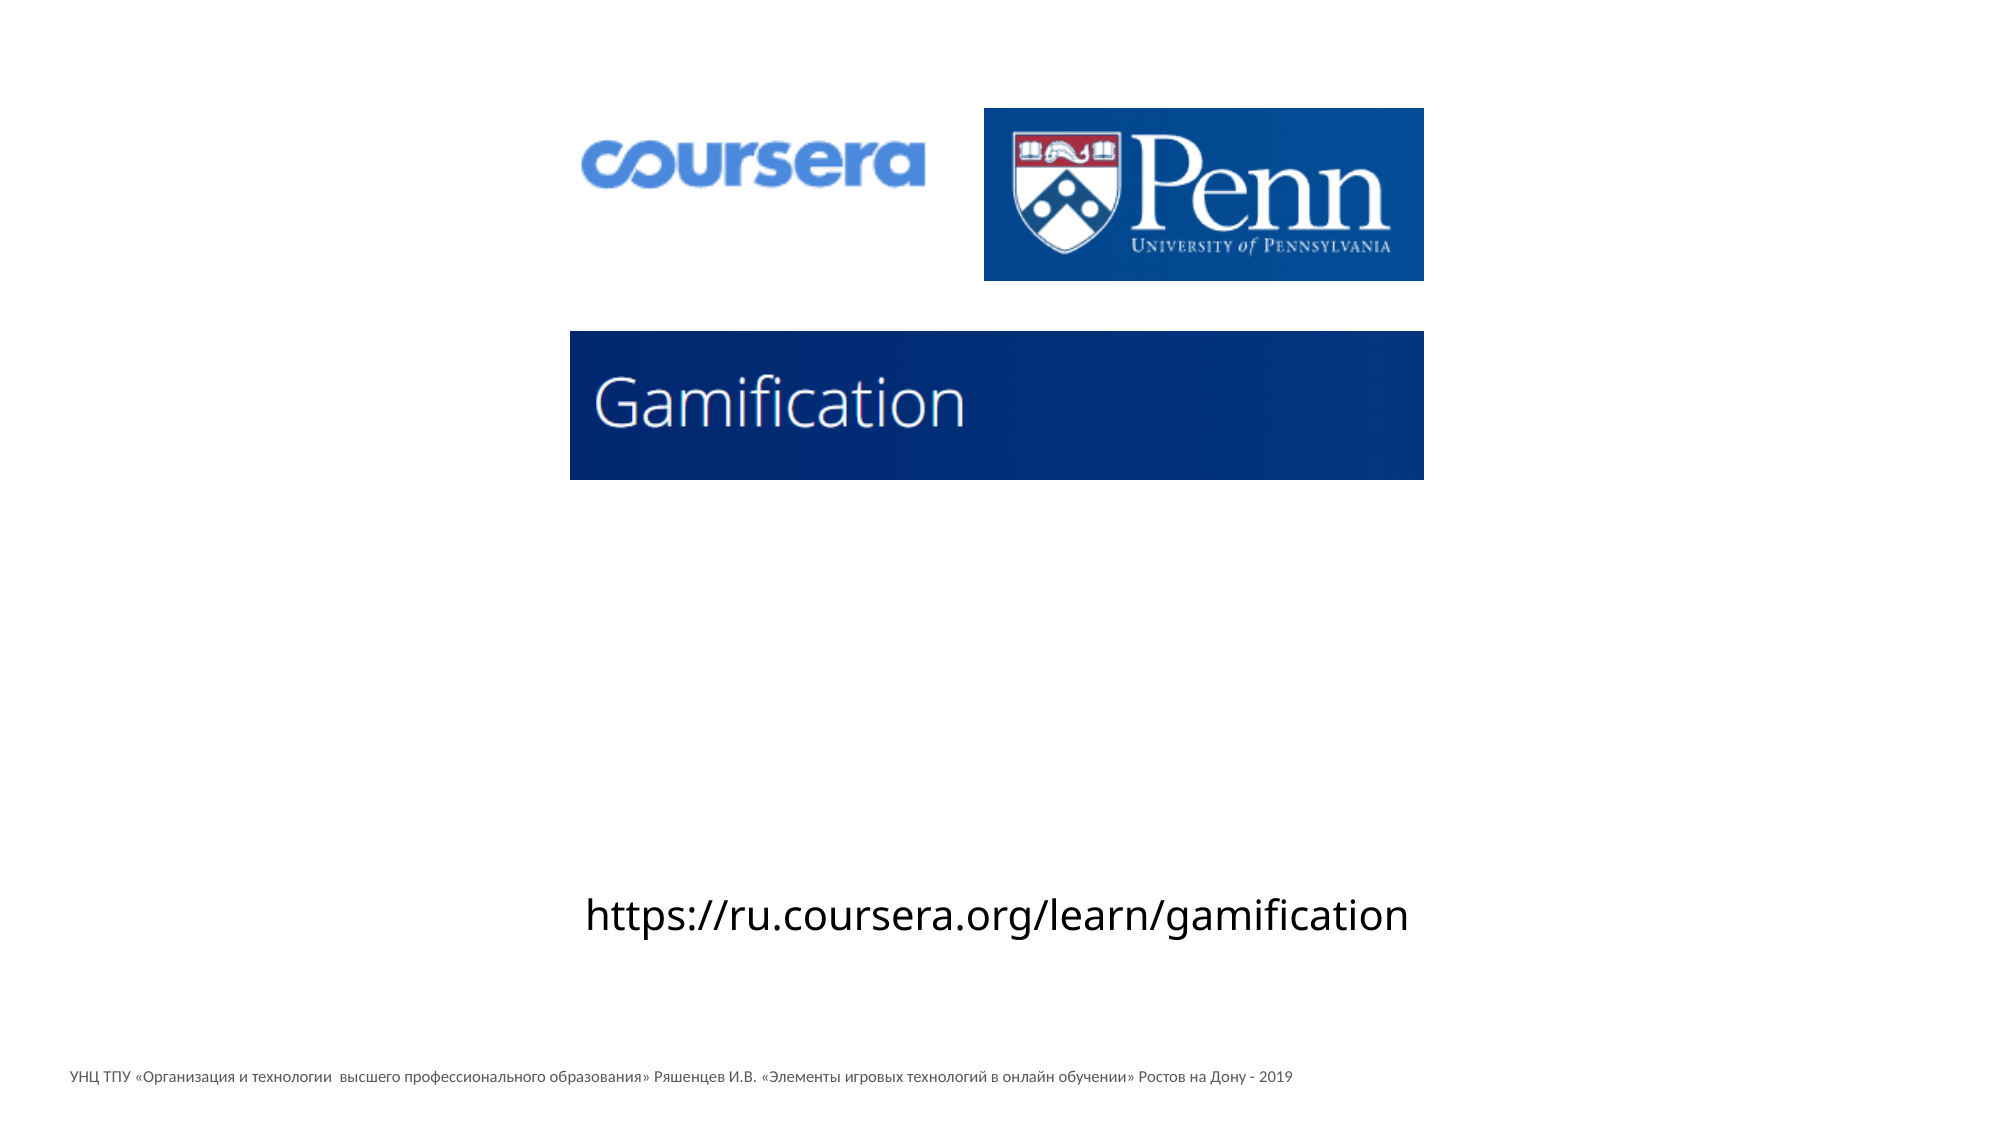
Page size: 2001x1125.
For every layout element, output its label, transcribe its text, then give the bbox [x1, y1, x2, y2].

picture [984, 108, 1424, 282]
picture [552, 100, 974, 230]
text_box https://ru.coursera.org/learn/gamification [570, 881, 1468, 947]
text_box УНЦ ТПУ «Организация и технологии высшего профессионального образования» Ряшенцев И.В. «Элементы игровых технологий в онлайн обучении» Ростов на Дону - 2019 [55, 1058, 1839, 1094]
picture [570, 331, 1424, 480]
